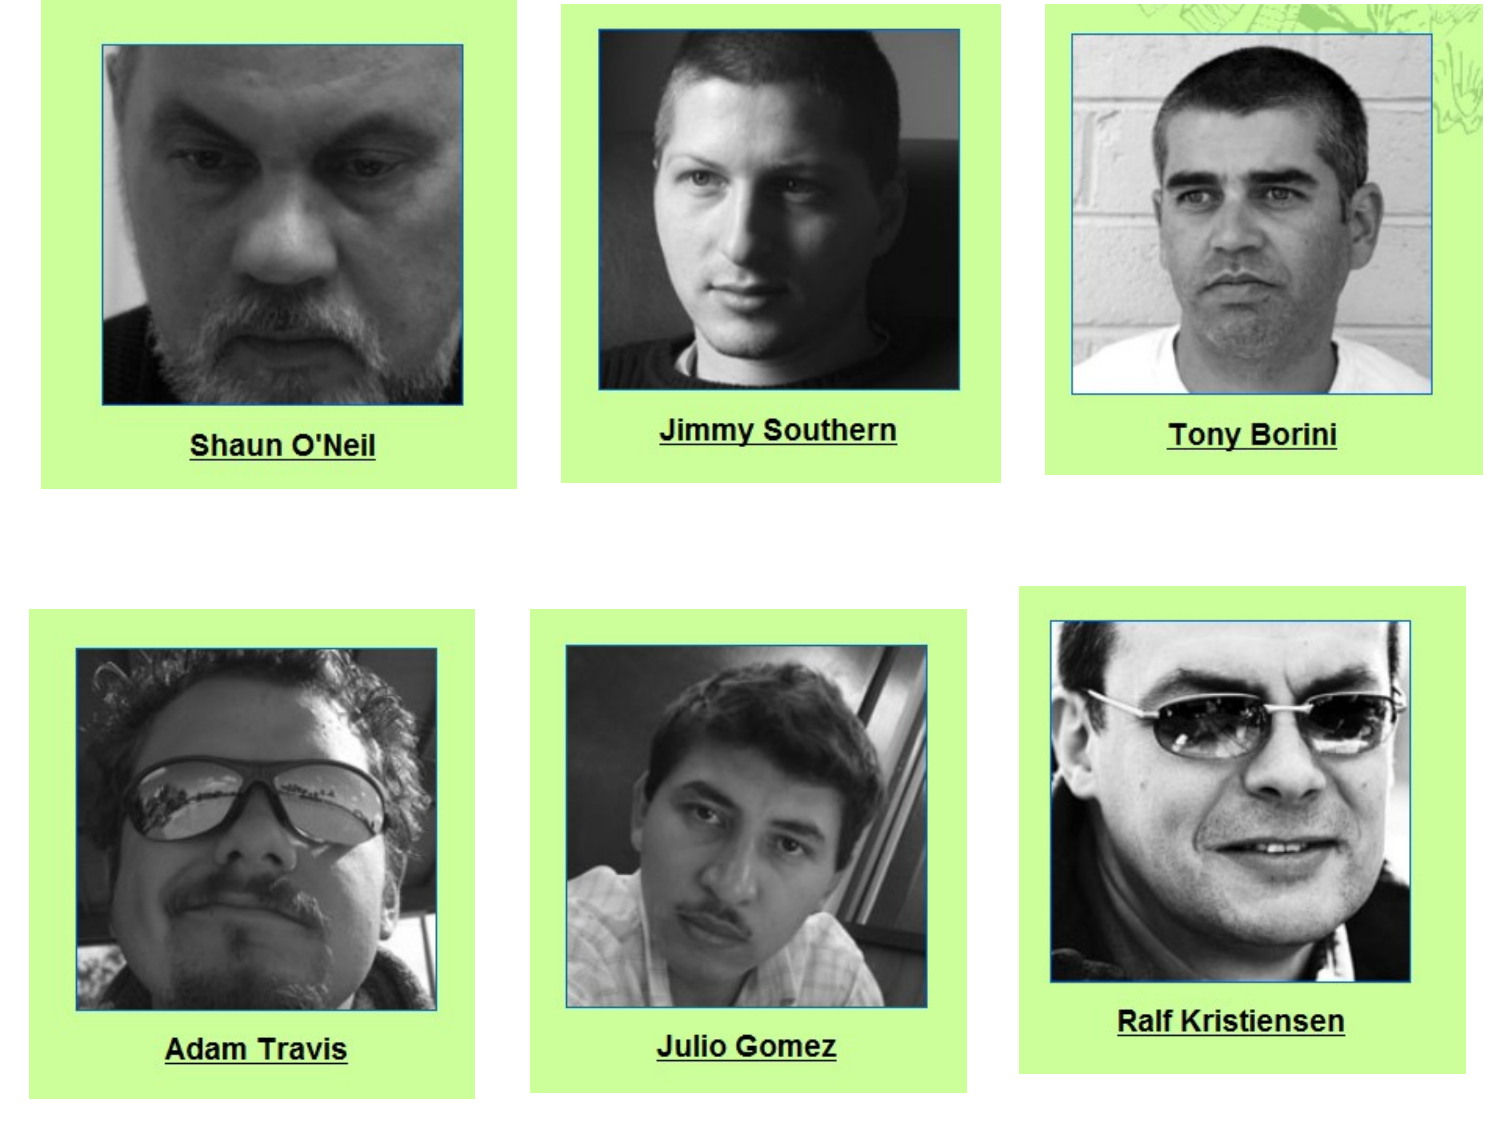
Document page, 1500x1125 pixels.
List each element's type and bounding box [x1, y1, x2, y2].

picture [29, 609, 476, 1099]
list [41, 0, 517, 490]
picture [560, 3, 1001, 483]
picture [1045, 3, 1483, 475]
picture [1018, 585, 1467, 1074]
picture [530, 609, 967, 1093]
